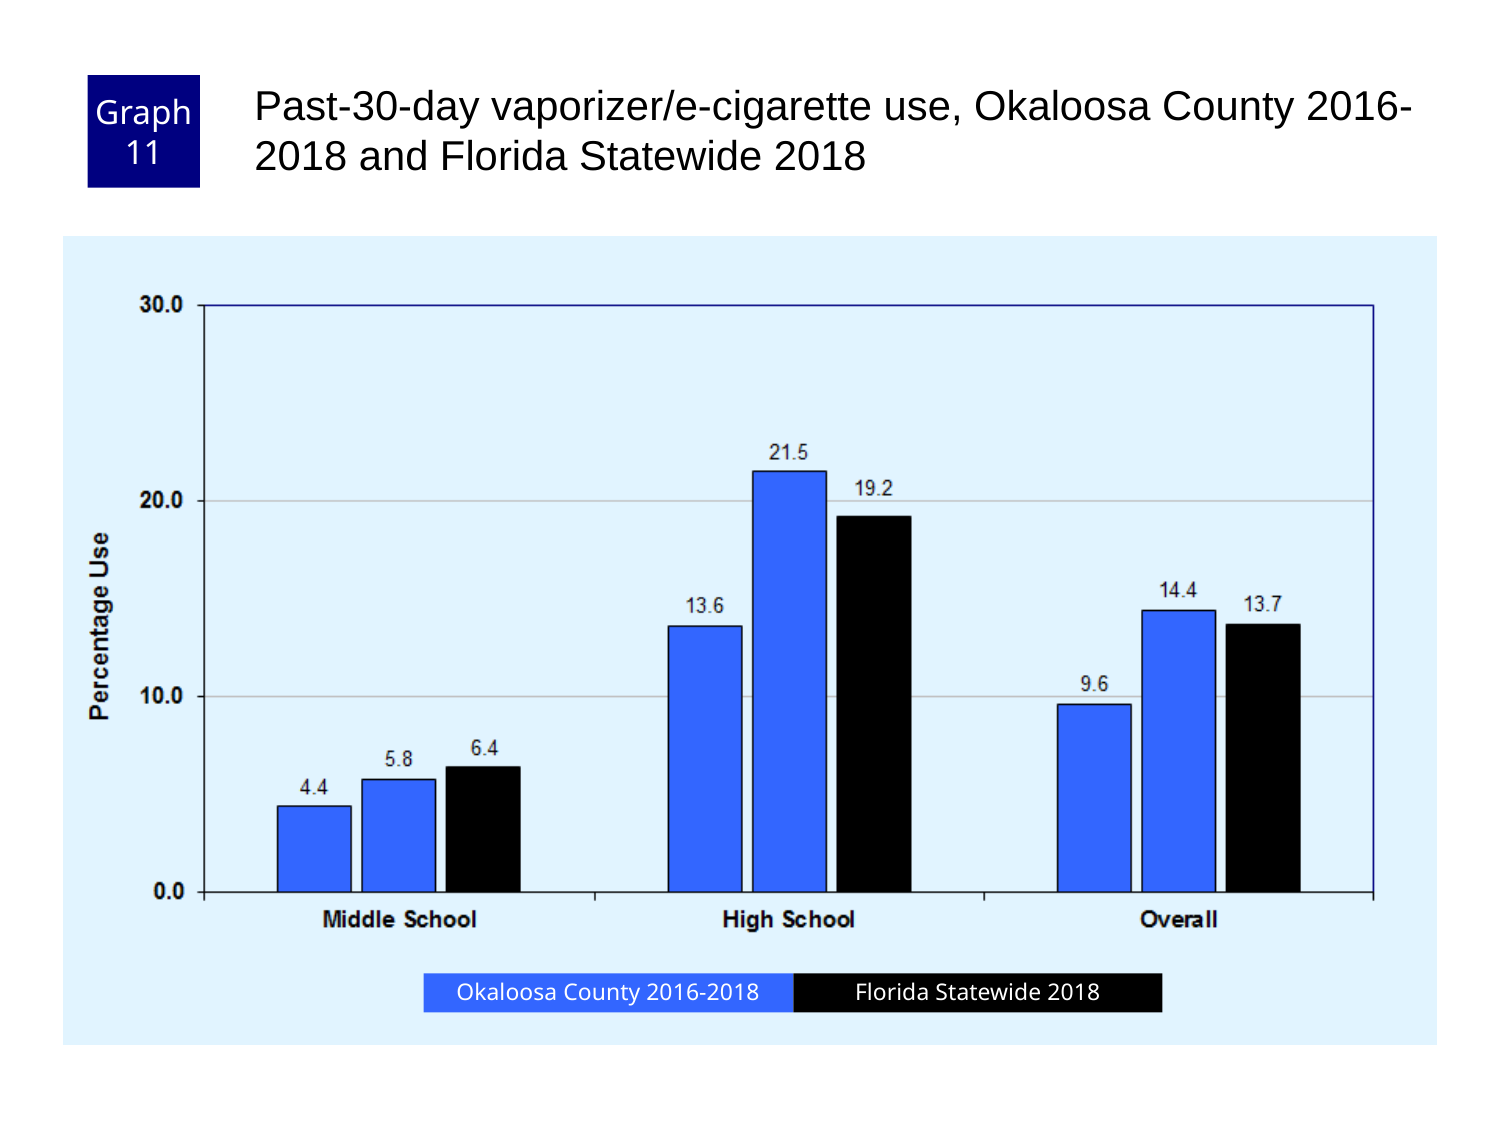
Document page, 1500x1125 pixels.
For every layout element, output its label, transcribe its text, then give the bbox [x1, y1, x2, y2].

text_box Graph 11 [87, 75, 200, 188]
picture [62, 236, 1437, 1046]
text_box Past-30-day vaporizer/e-cigarette use, Okaloosa County 2016-2018 and Florida Statewide 2018 [249, 75, 1438, 200]
